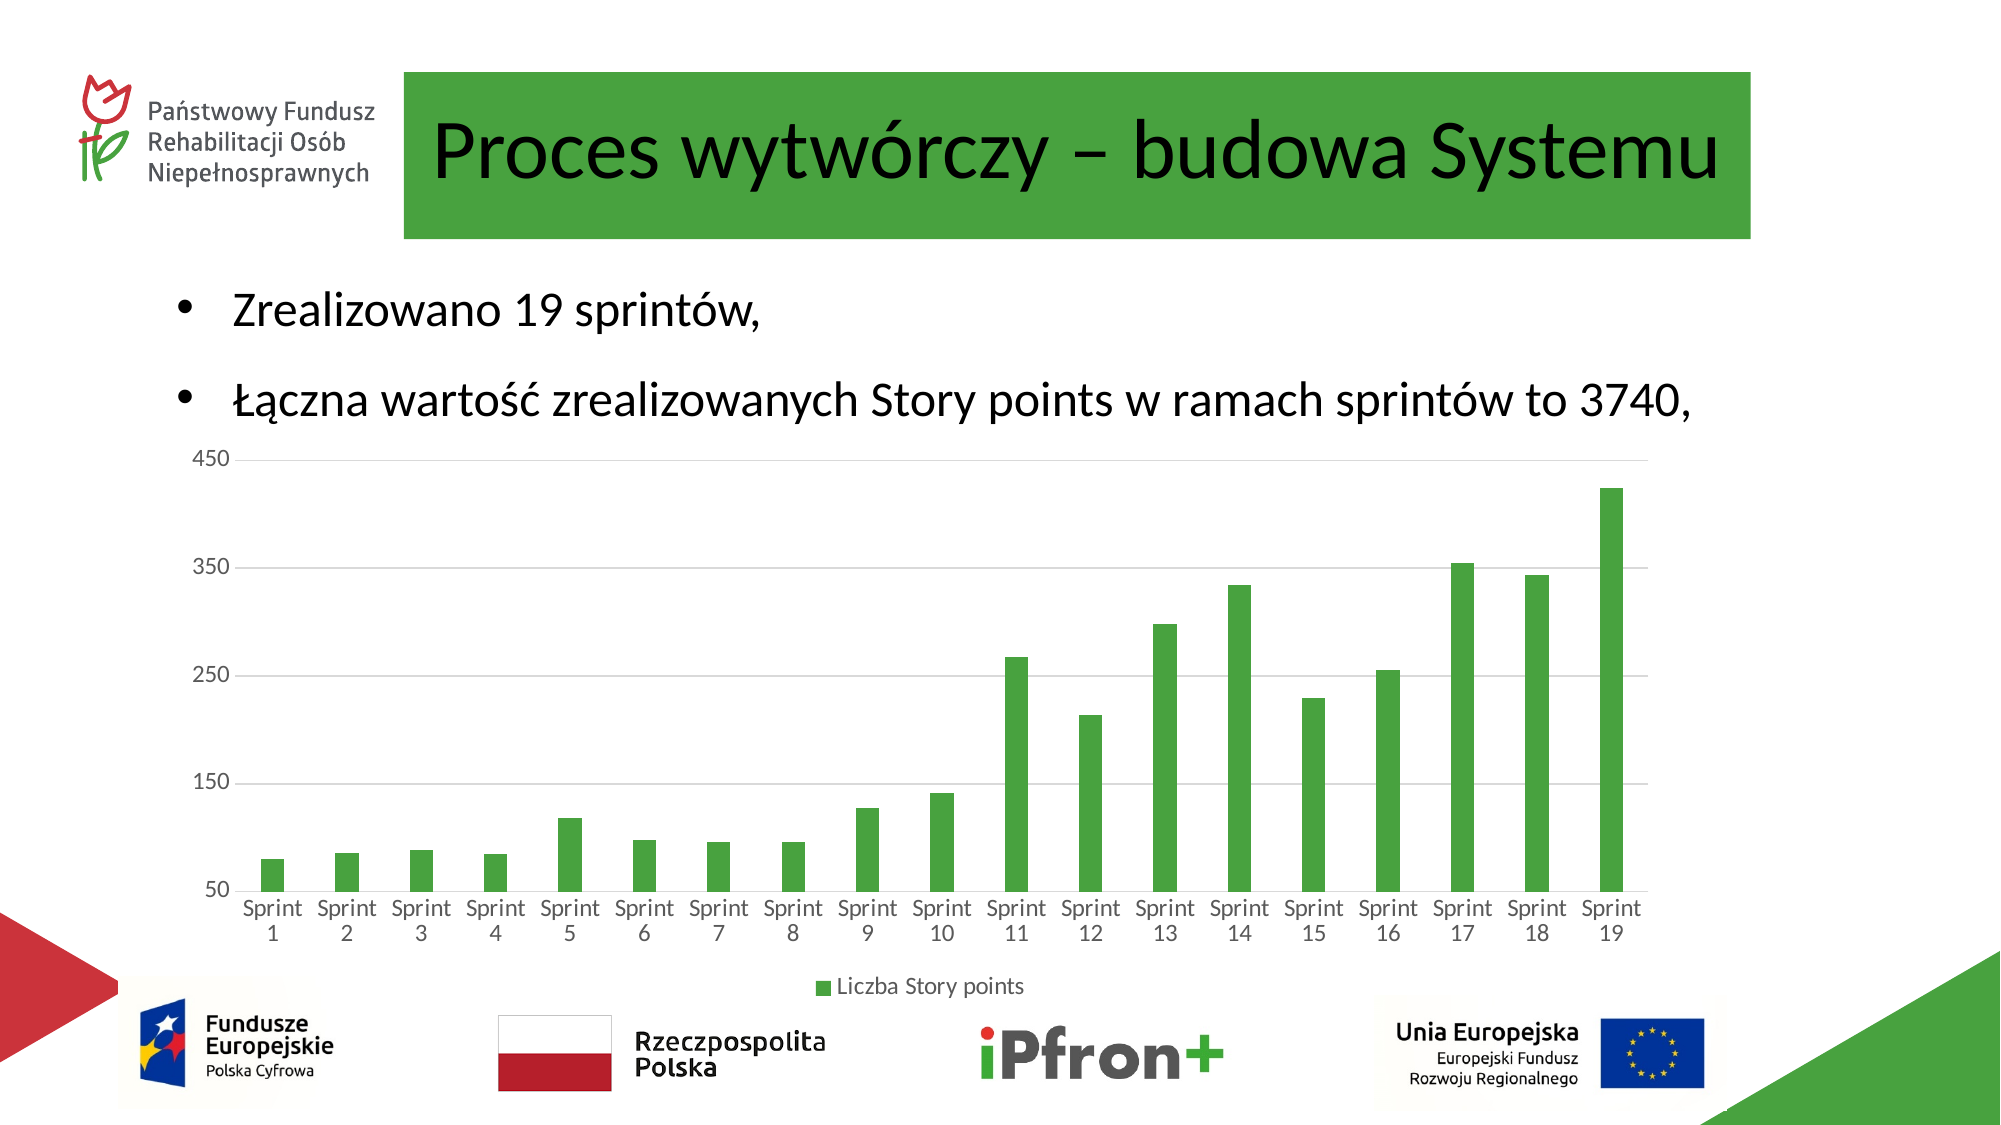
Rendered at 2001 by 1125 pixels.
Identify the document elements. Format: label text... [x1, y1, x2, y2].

picture [1374, 995, 1727, 1111]
picture [495, 1007, 829, 1109]
chart [161, 436, 1679, 1007]
picture [969, 1015, 1234, 1090]
text_box Proces wytwórczy – budowa Systemu [403, 72, 1751, 239]
text_box Zrealizowano 19 sprintów, Łączna wartość zrealizowanych Story points w ramach sprintów to 3740, [161, 239, 1839, 614]
picture [118, 976, 355, 1109]
